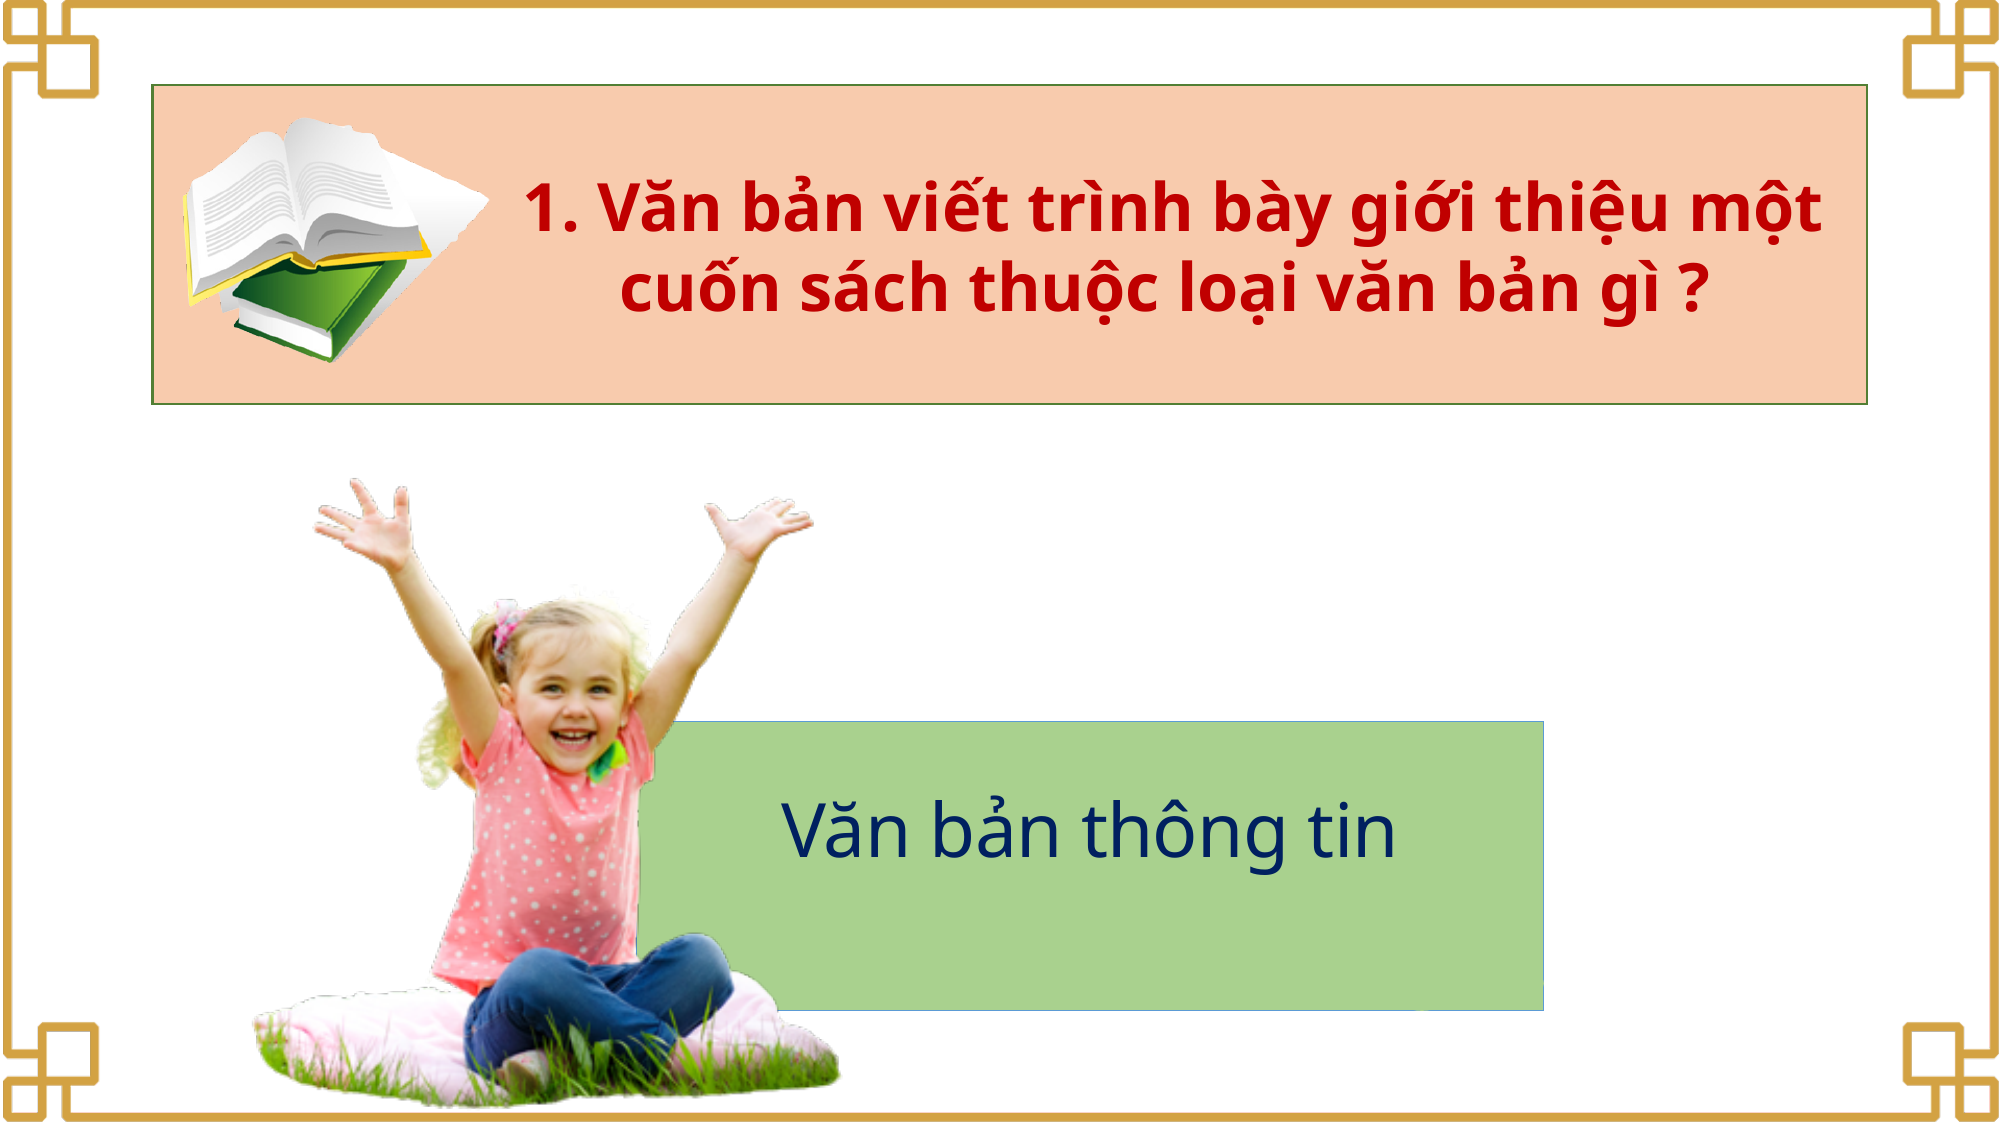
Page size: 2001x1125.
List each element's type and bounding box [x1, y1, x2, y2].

picture [0, 0, 2001, 1125]
text_box [152, 7, 1868, 434]
text_box [0, 308, 1544, 1125]
